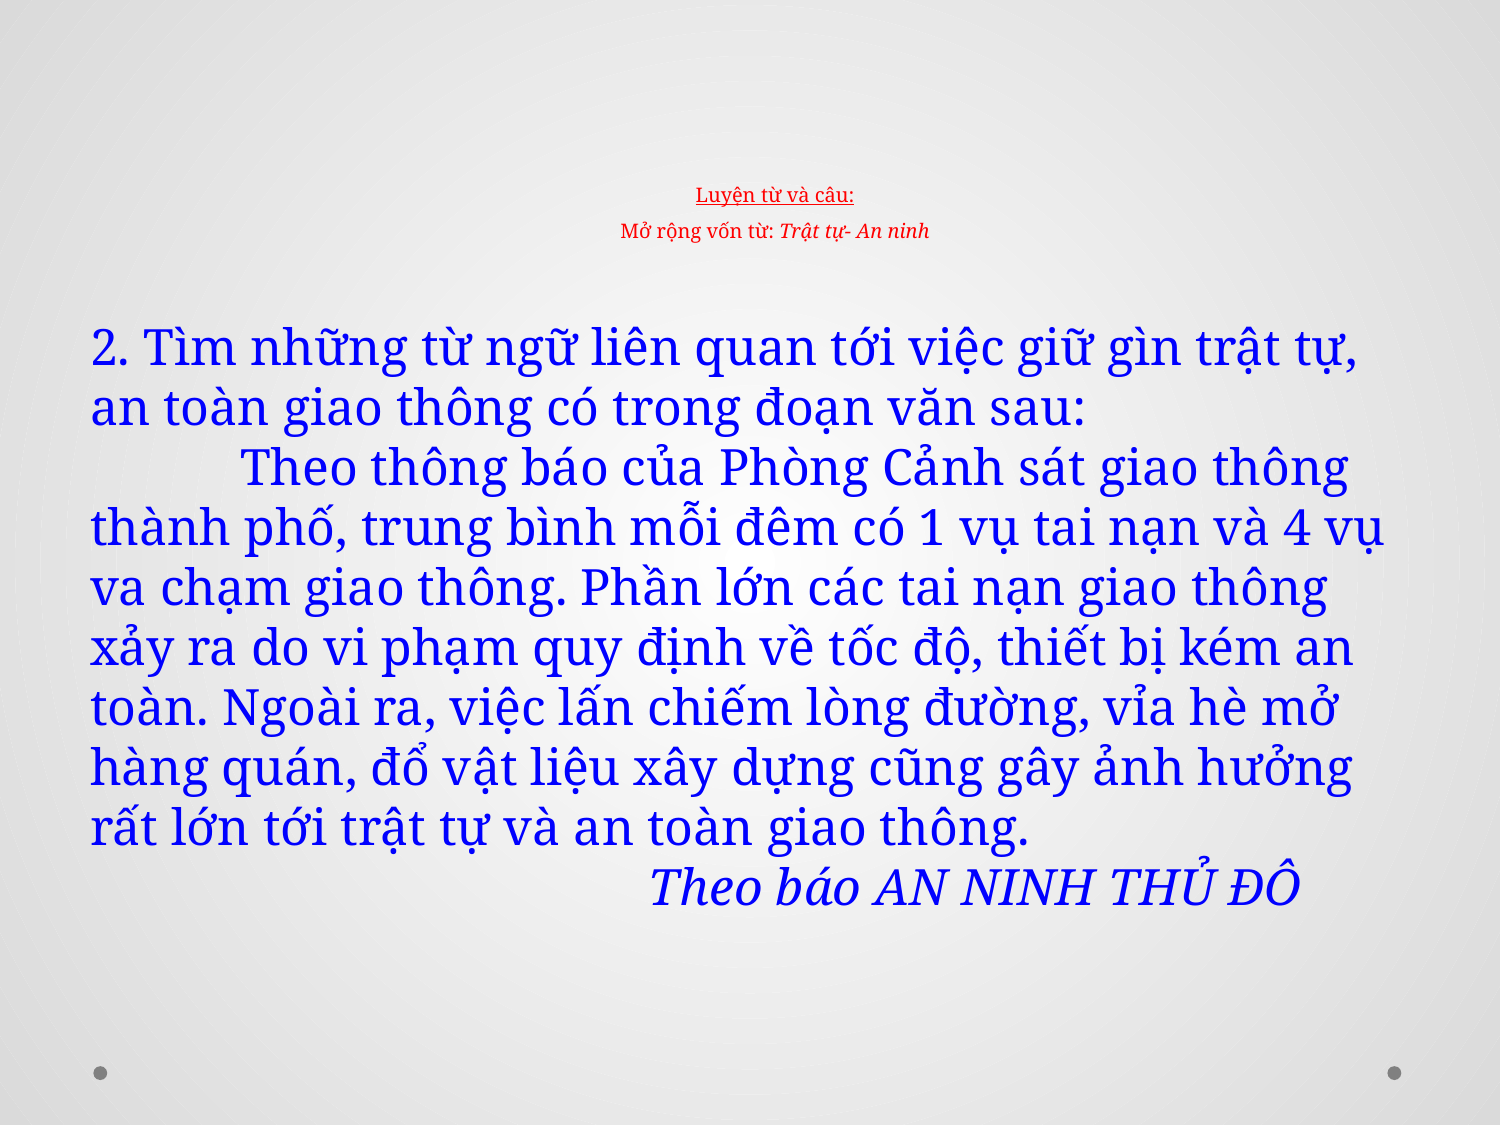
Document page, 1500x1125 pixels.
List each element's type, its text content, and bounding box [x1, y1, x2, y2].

list 2. Tìm những từ ngữ liên quan tới việc giữ gìn trật tự, an toàn giao thông có trong đoạn văn sau: Theo thông báo của Phòng Cảnh sát giao thông thành phố, trung bình mỗi đêm có 1 vụ tai nạn và 4 vụ va chạm giao thông. Phần lớn các tai nạn giao thông xảy ra do vi phạm quy định về tốc độ, thiết bị kém an toàn. Ngoài ra, việc lấn chiếm lòng đường, vỉa hè mở hàng quán, đổ vật liệu xây dựng cũng gây ảnh hưởng rất lớn tới trật tự và an toàn giao thông. Theo báo AN NINH THỦ ĐÔ [75, 307, 1425, 1050]
title Luyện từ và câu: Mở rộng vốn từ: Trật tự- An ninh [99, 0, 1450, 250]
